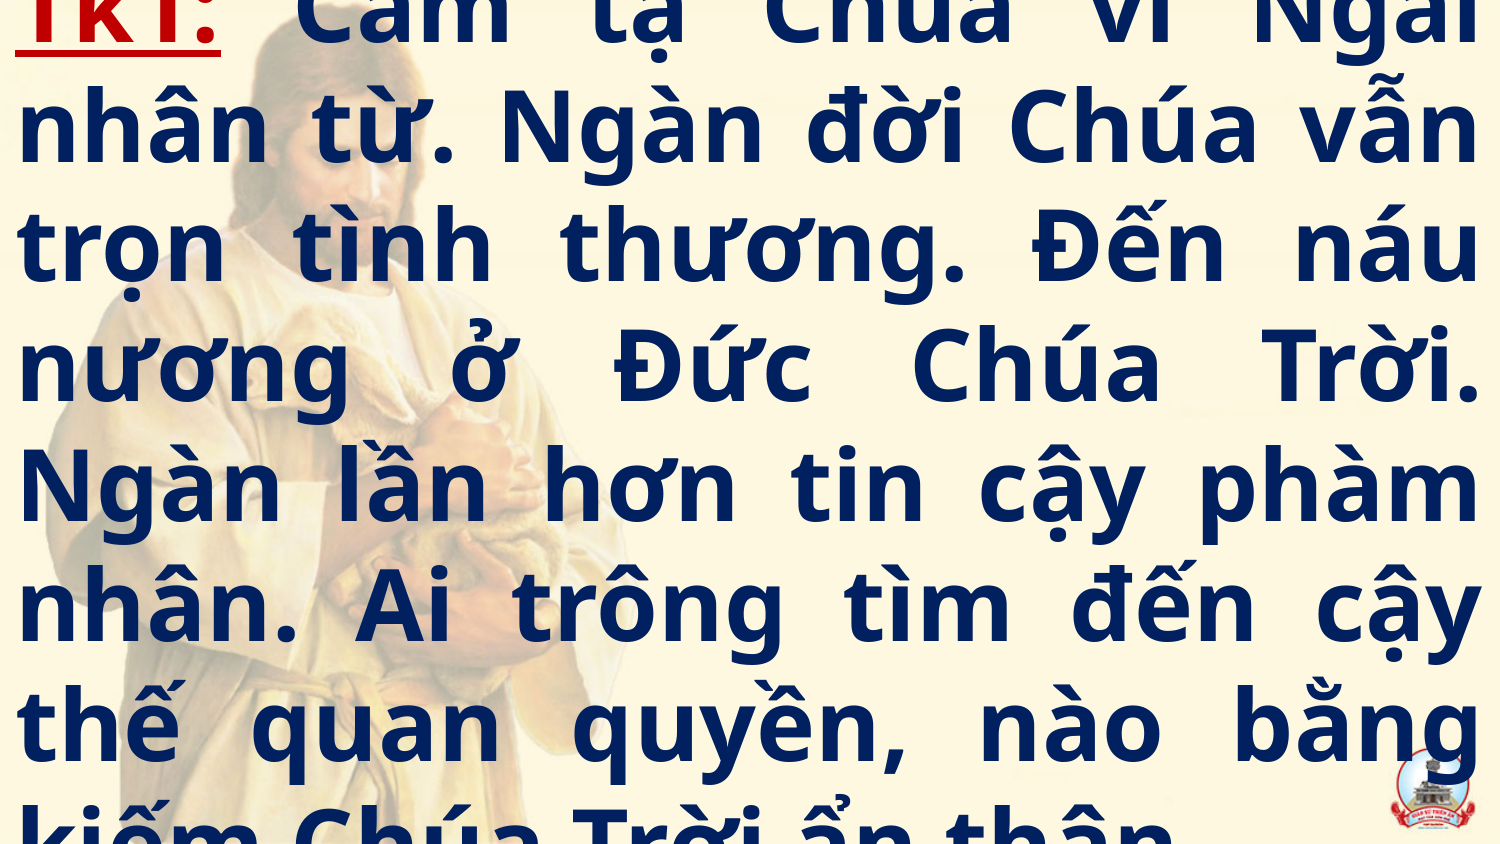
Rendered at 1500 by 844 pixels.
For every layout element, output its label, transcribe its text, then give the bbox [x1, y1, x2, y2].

title Tk1: Cảm tạ Chúa vì Ngài nhân từ. Ngàn đời Chúa vẫn trọn tình thương. Đến náu nương ở Đức Chúa Trời. Ngàn lần hơn tin cậy phàm nhân. Ai trông tìm đến cậy thế quan quyền, nào bằng kiếm Chúa Trời ẩn thân. [0, 0, 1500, 844]
